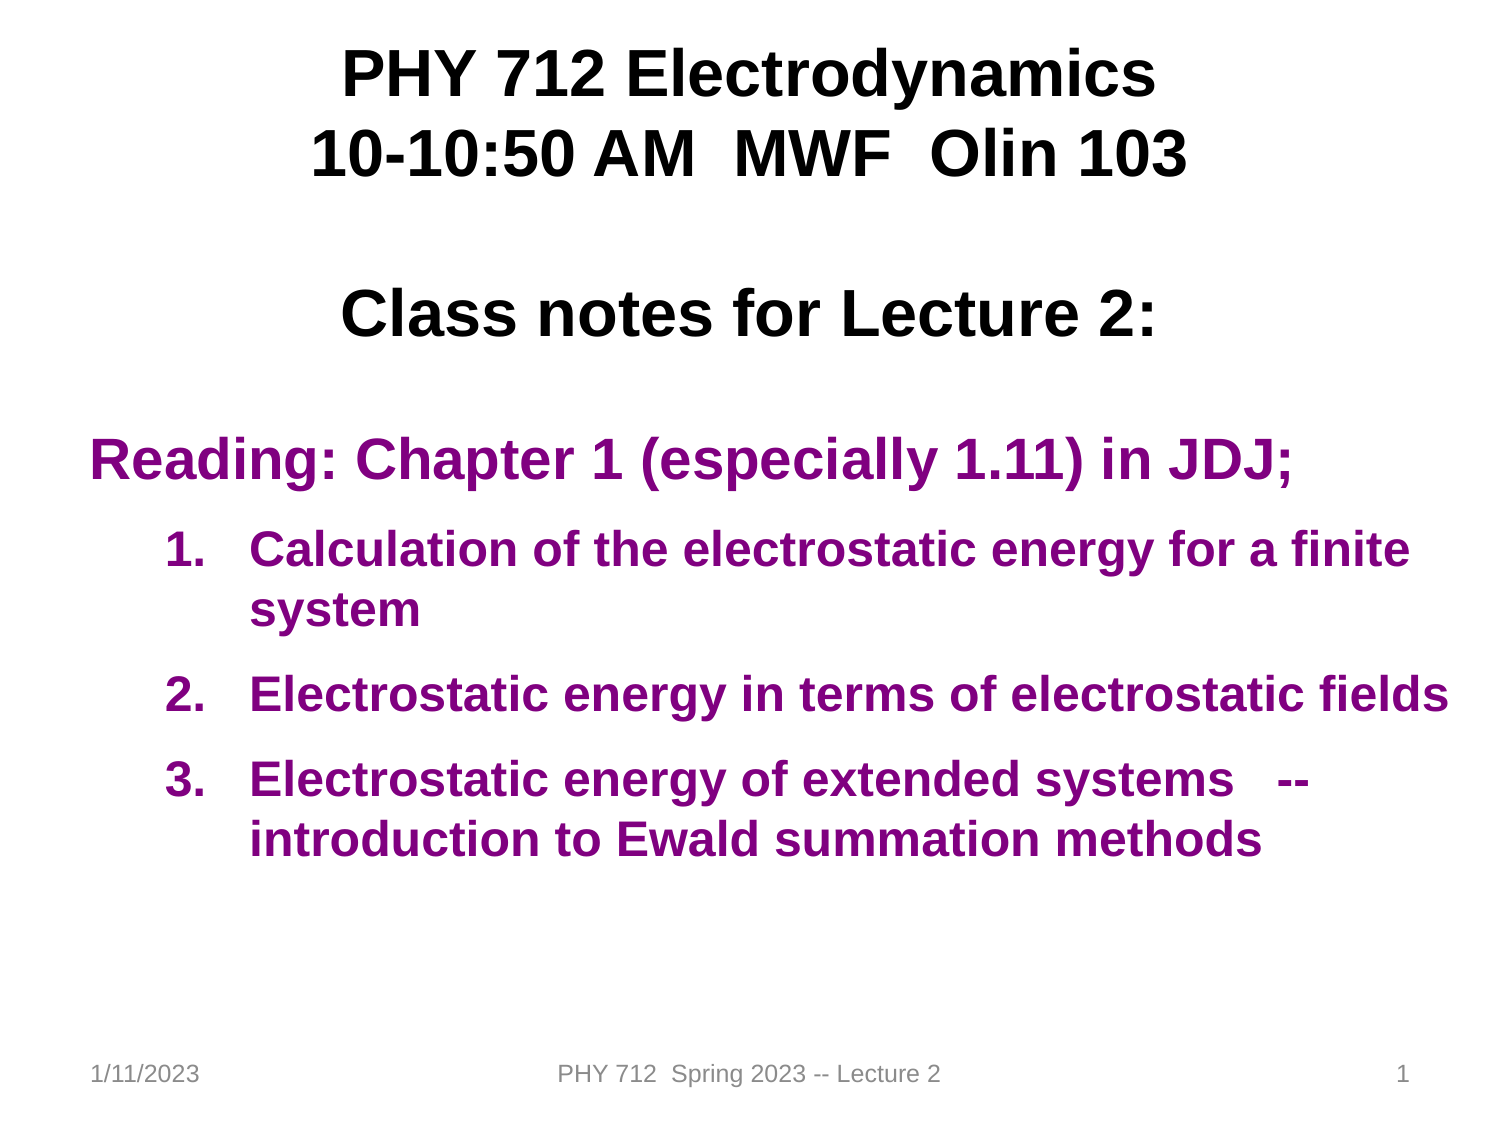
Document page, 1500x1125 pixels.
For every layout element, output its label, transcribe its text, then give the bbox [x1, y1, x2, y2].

slide_number 1 [1074, 1042, 1425, 1103]
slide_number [75, 1042, 425, 1103]
footer PHY 712 Spring 2023 -- Lecture 2 [512, 1042, 988, 1103]
text_box PHY 712 Electrodynamics 10-10:50 AM MWF Olin 103 Class notes for Lecture 2: Reading: Chapter 1 (especially 1.11) in JDJ; Calculation of the electrostatic energy for a finite system Electrostatic energy in terms of electrostatic fields Electrostatic energy of extended systems -- introduction to Ewald summation methods [0, 22, 1500, 874]
